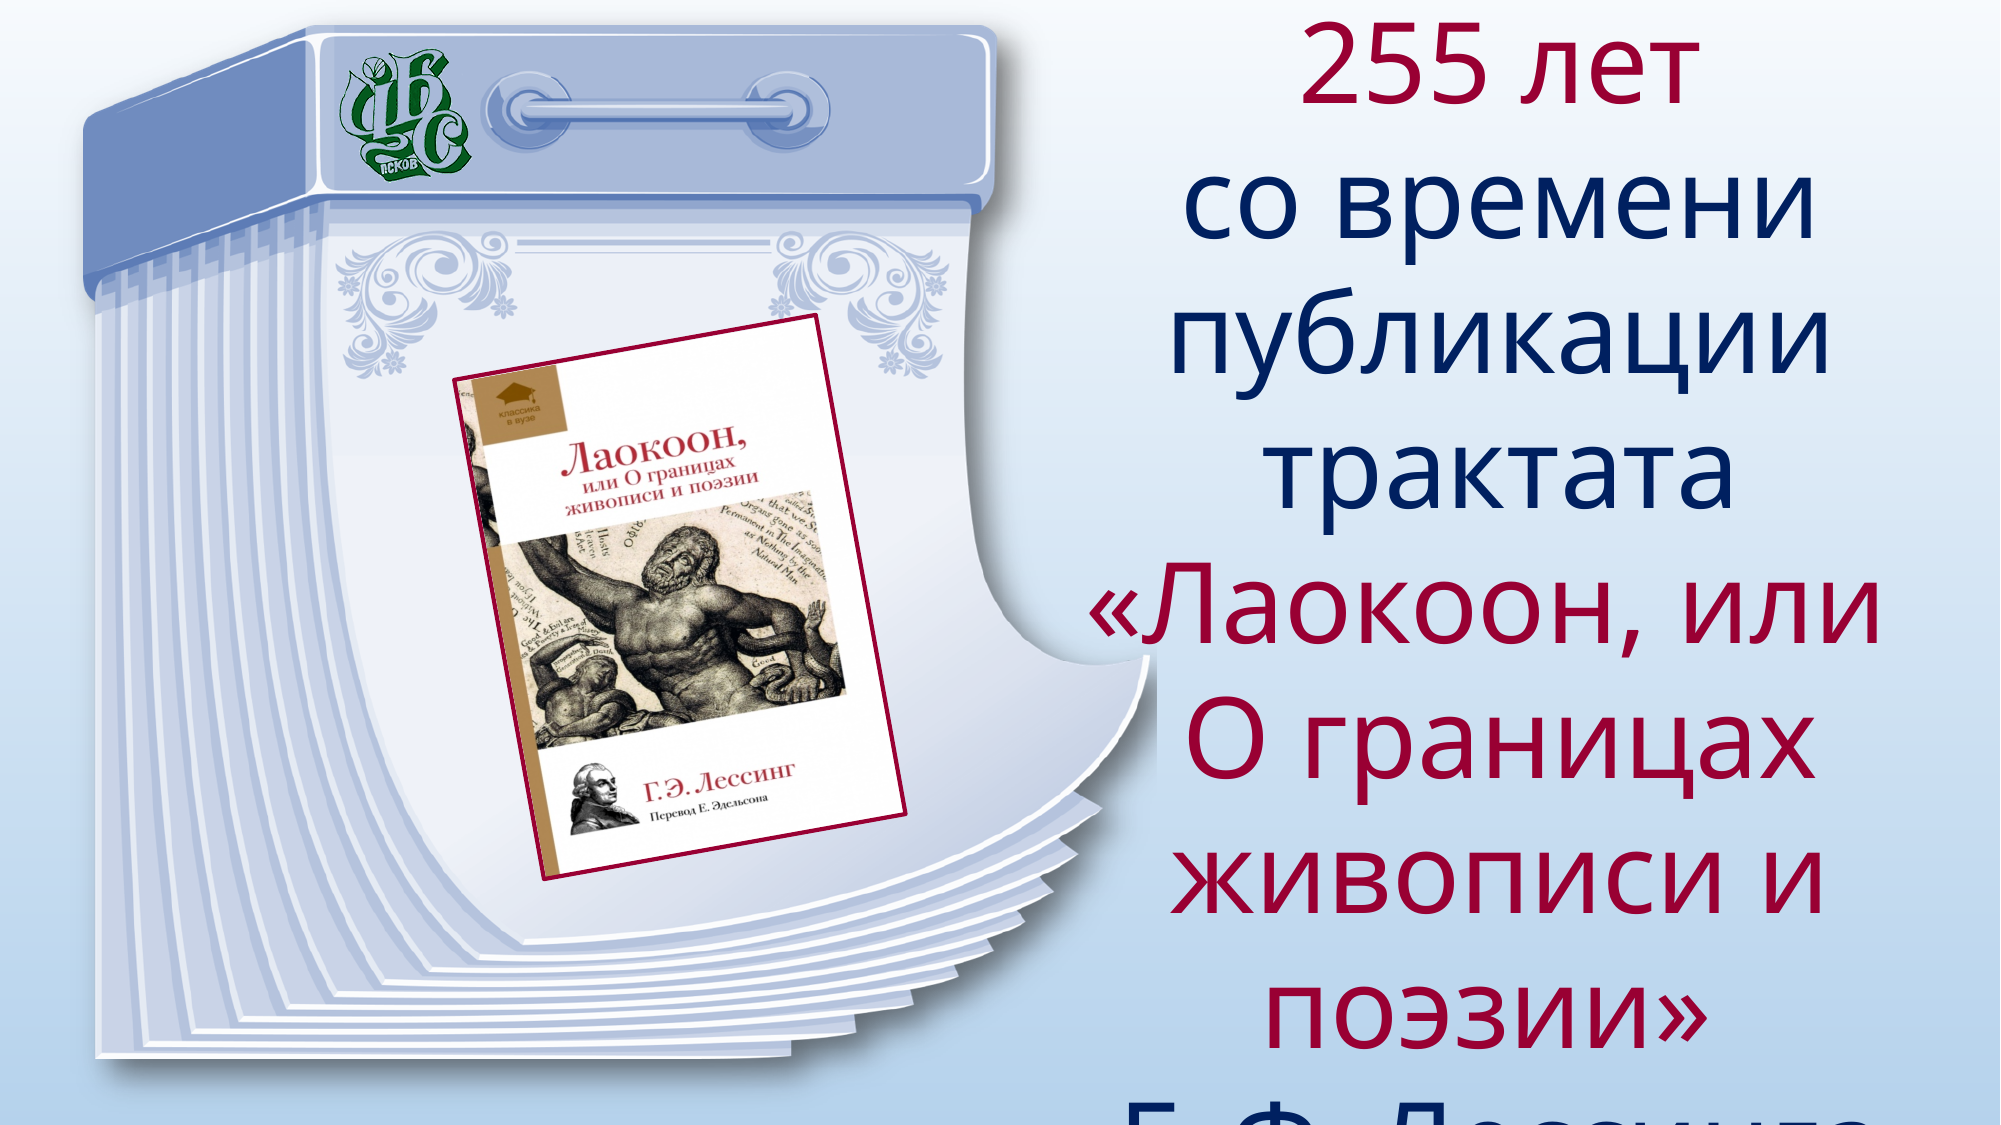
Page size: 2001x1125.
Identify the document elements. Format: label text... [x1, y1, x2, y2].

text_box 255 лет со времени публикации трактата «Лаокоон, или О границах живописи и поэзии» Г. Ф. Лессинга (1766) [1157, 0, 1966, 1125]
picture [0, 0, 1157, 1125]
